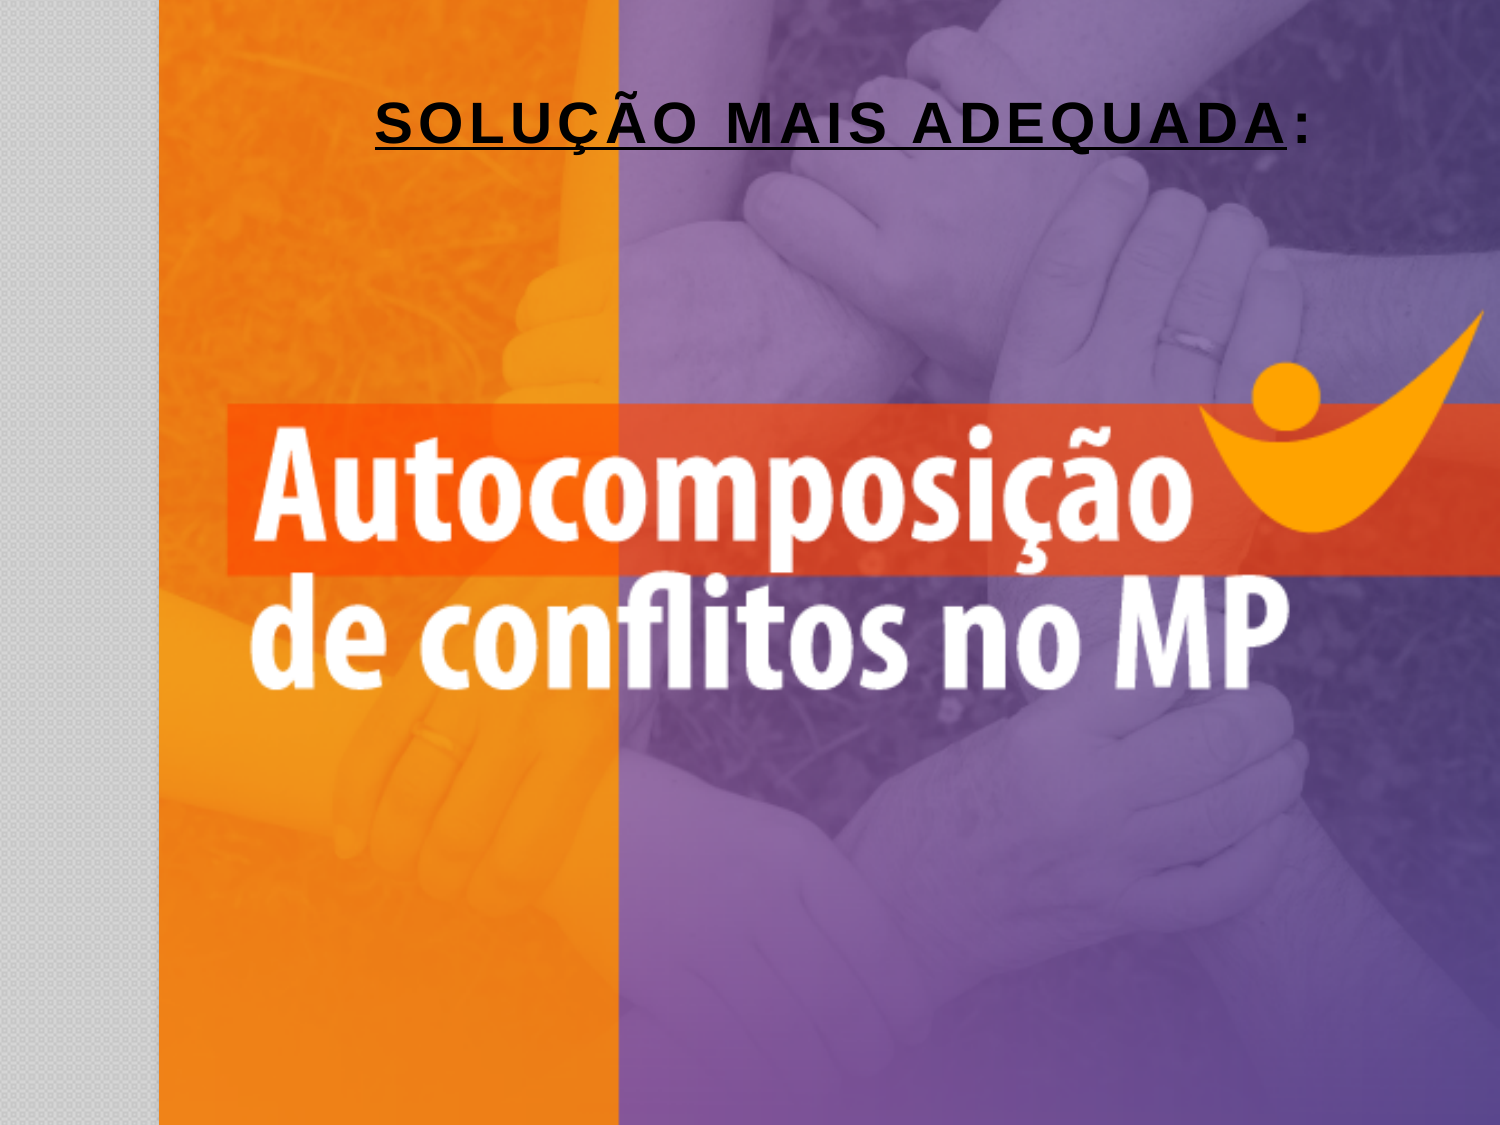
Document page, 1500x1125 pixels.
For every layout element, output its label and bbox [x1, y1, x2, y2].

picture [159, 0, 1500, 1125]
